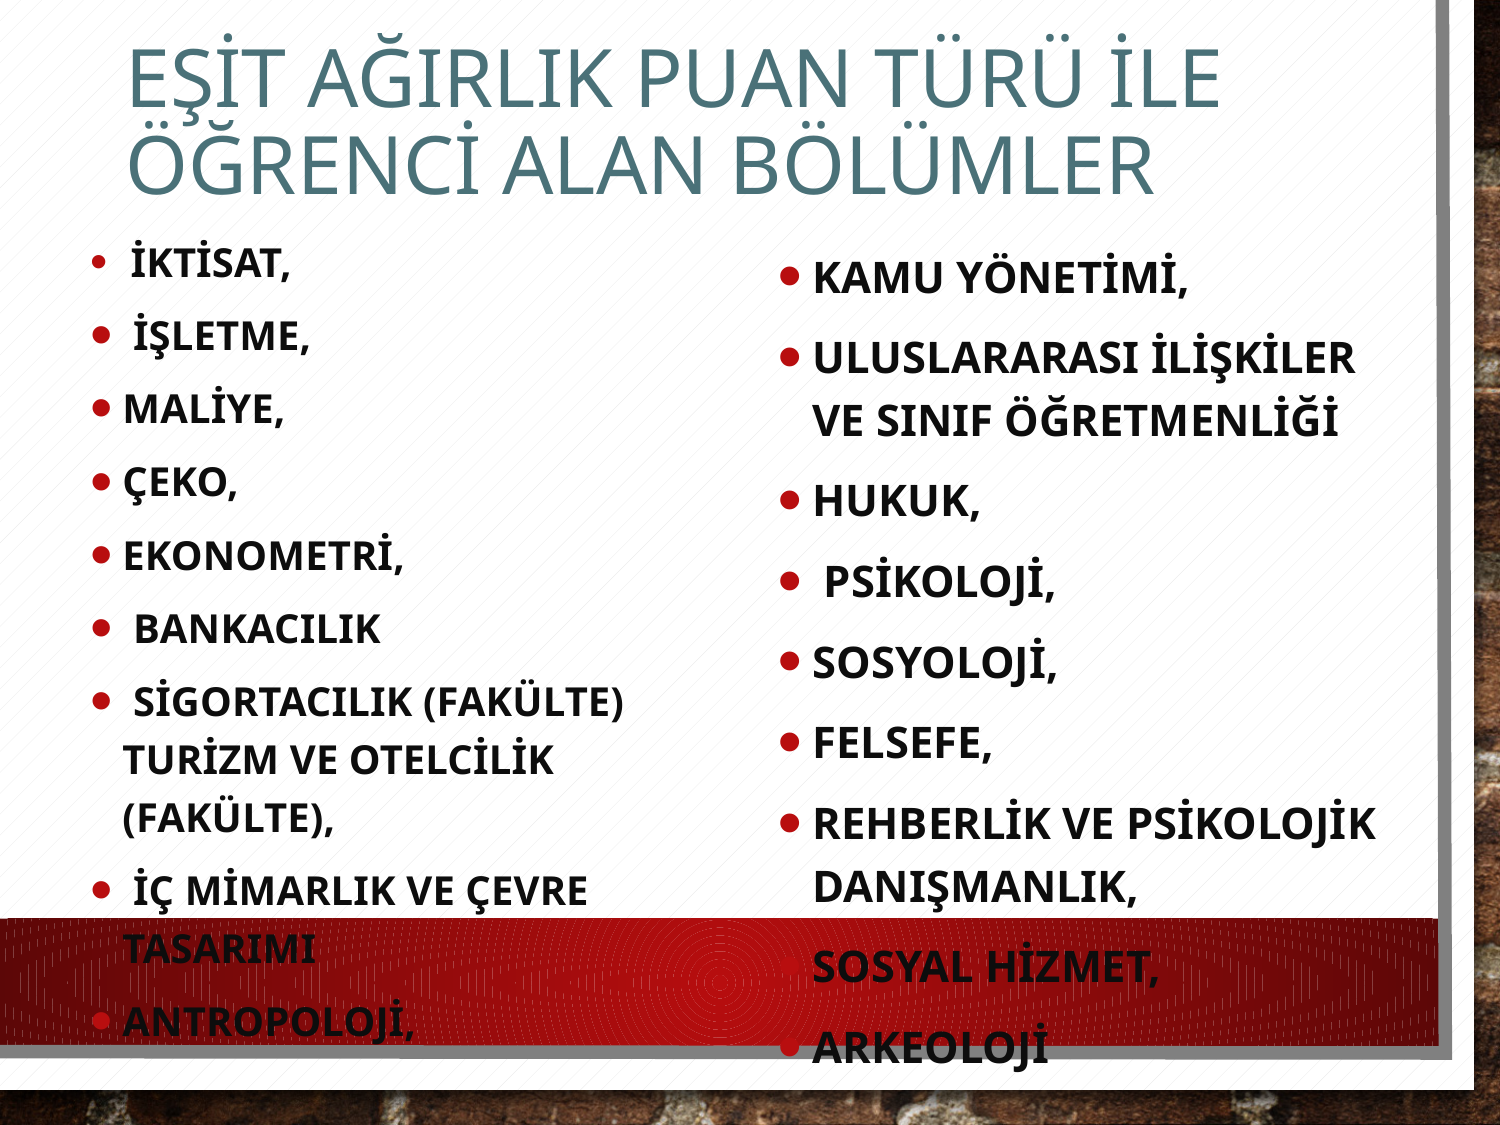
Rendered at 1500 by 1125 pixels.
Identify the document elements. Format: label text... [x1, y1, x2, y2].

title EŞİT AĞIRLIK PUAN TÜRÜ İLE ÖĞRENCİ ALAN BÖLÜMLER [110, 29, 1390, 220]
picture [0, 0, 1500, 1125]
list İktisat, İşletme, Maliye, ÇEKO, Ekonometri, Bankacılık Sigortacılık (Fakülte) Turizm ve Otelcilik (Fakülte), İç Mimarlık ve Çevre Tasarımı Antropoloji, [75, 219, 738, 1059]
list Kamu Yönetimi, Uluslararası İlişkiler ve Sınıf Öğretmenliği Hukuk, Psikoloji, Sosyoloji, Felsefe, Rehberlik ve Psikolojik Danışmanlık, Sosyal Hizmet, Arkeoloji [762, 231, 1425, 1083]
